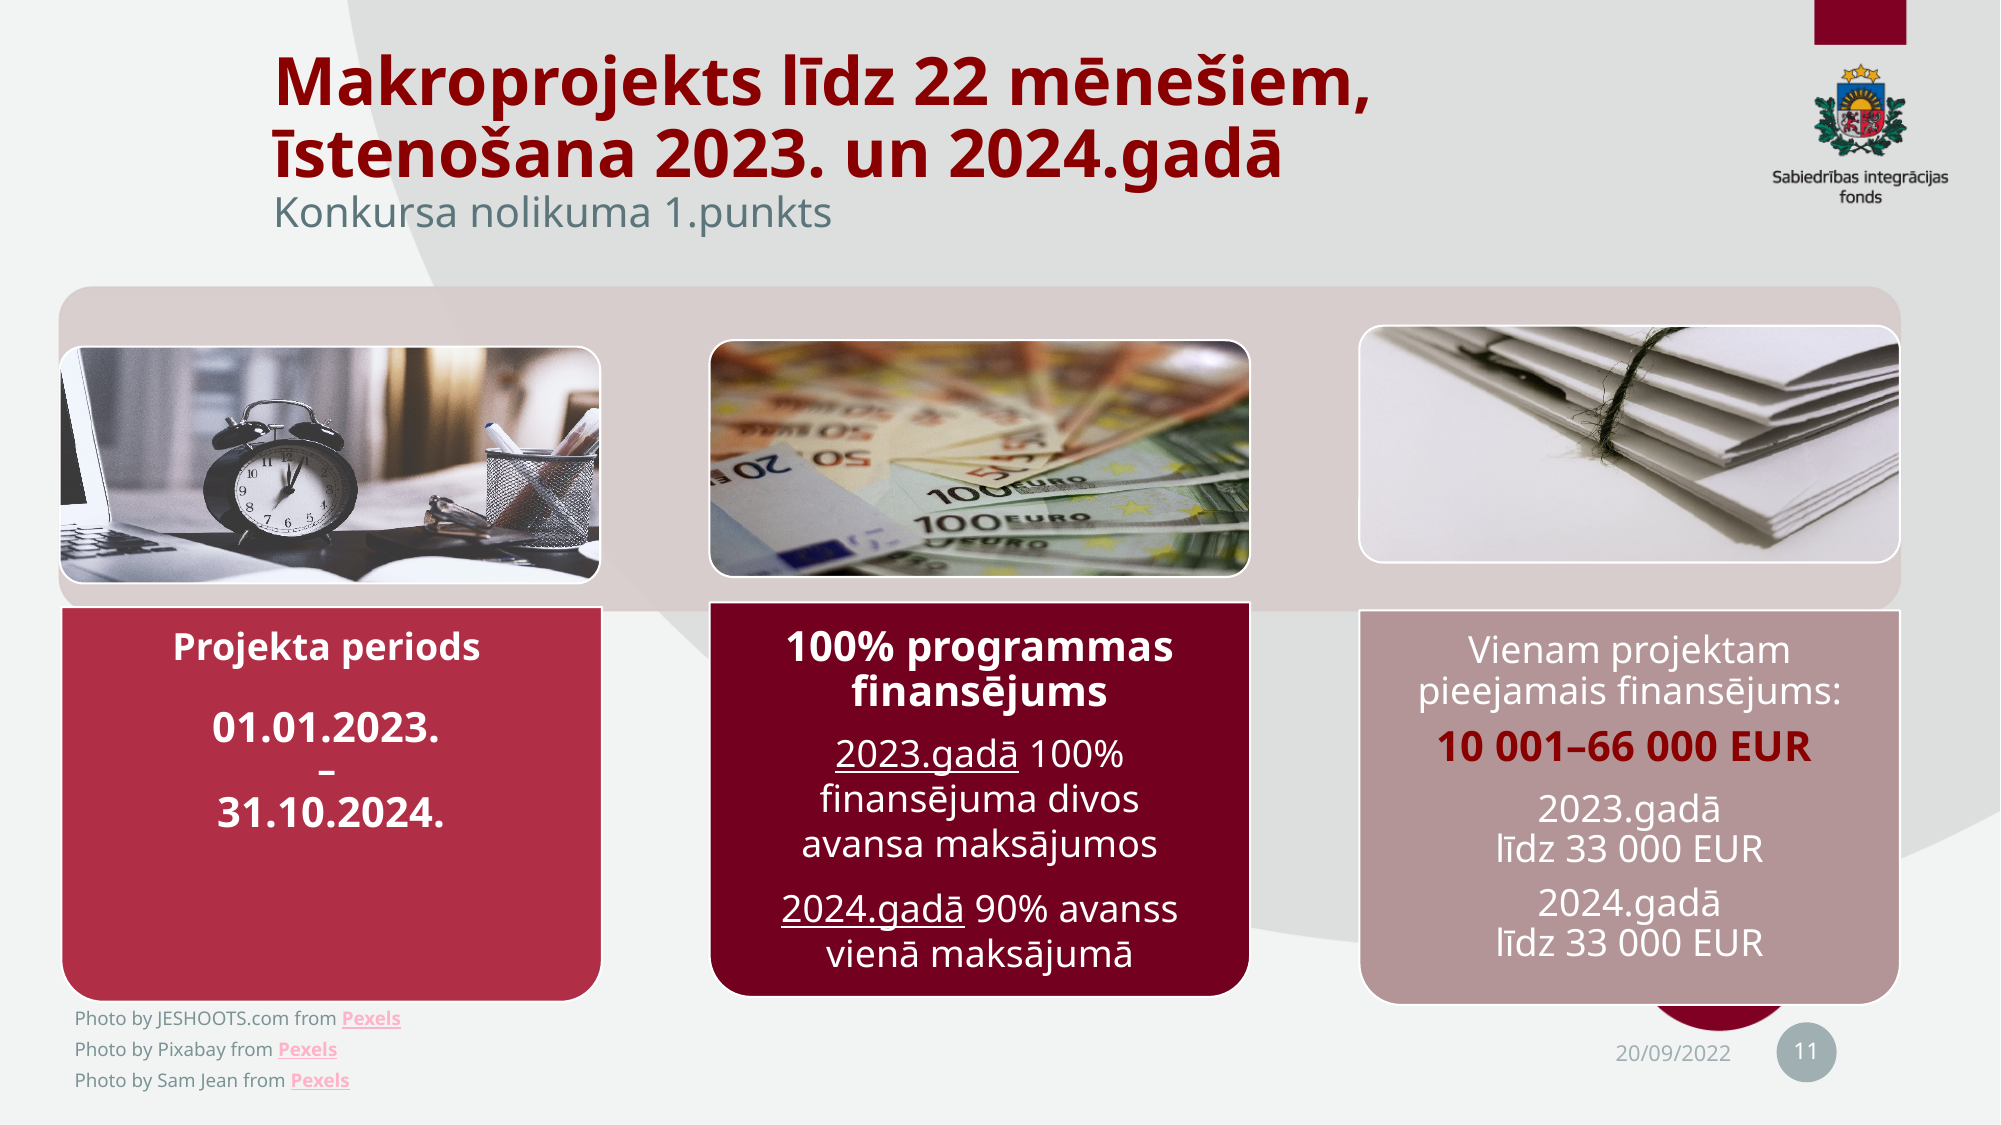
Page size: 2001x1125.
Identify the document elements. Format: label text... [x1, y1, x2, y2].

slide_number 11 [1776, 1022, 1837, 1083]
text_box Photo by JESHOOTS.com from Pexels Photo by Pixabay from Pexels Photo by Sam Jean from Pexels [59, 1034, 1420, 1088]
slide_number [1294, 1025, 1747, 1079]
picture [0, 0, 2001, 1125]
title Makroprojekts līdz 22 mēnešiem, īstenošana 2023. un 2024.gadā Konkursa nolikuma 1.punkts [75, 50, 1588, 234]
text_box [59, 287, 1901, 1005]
